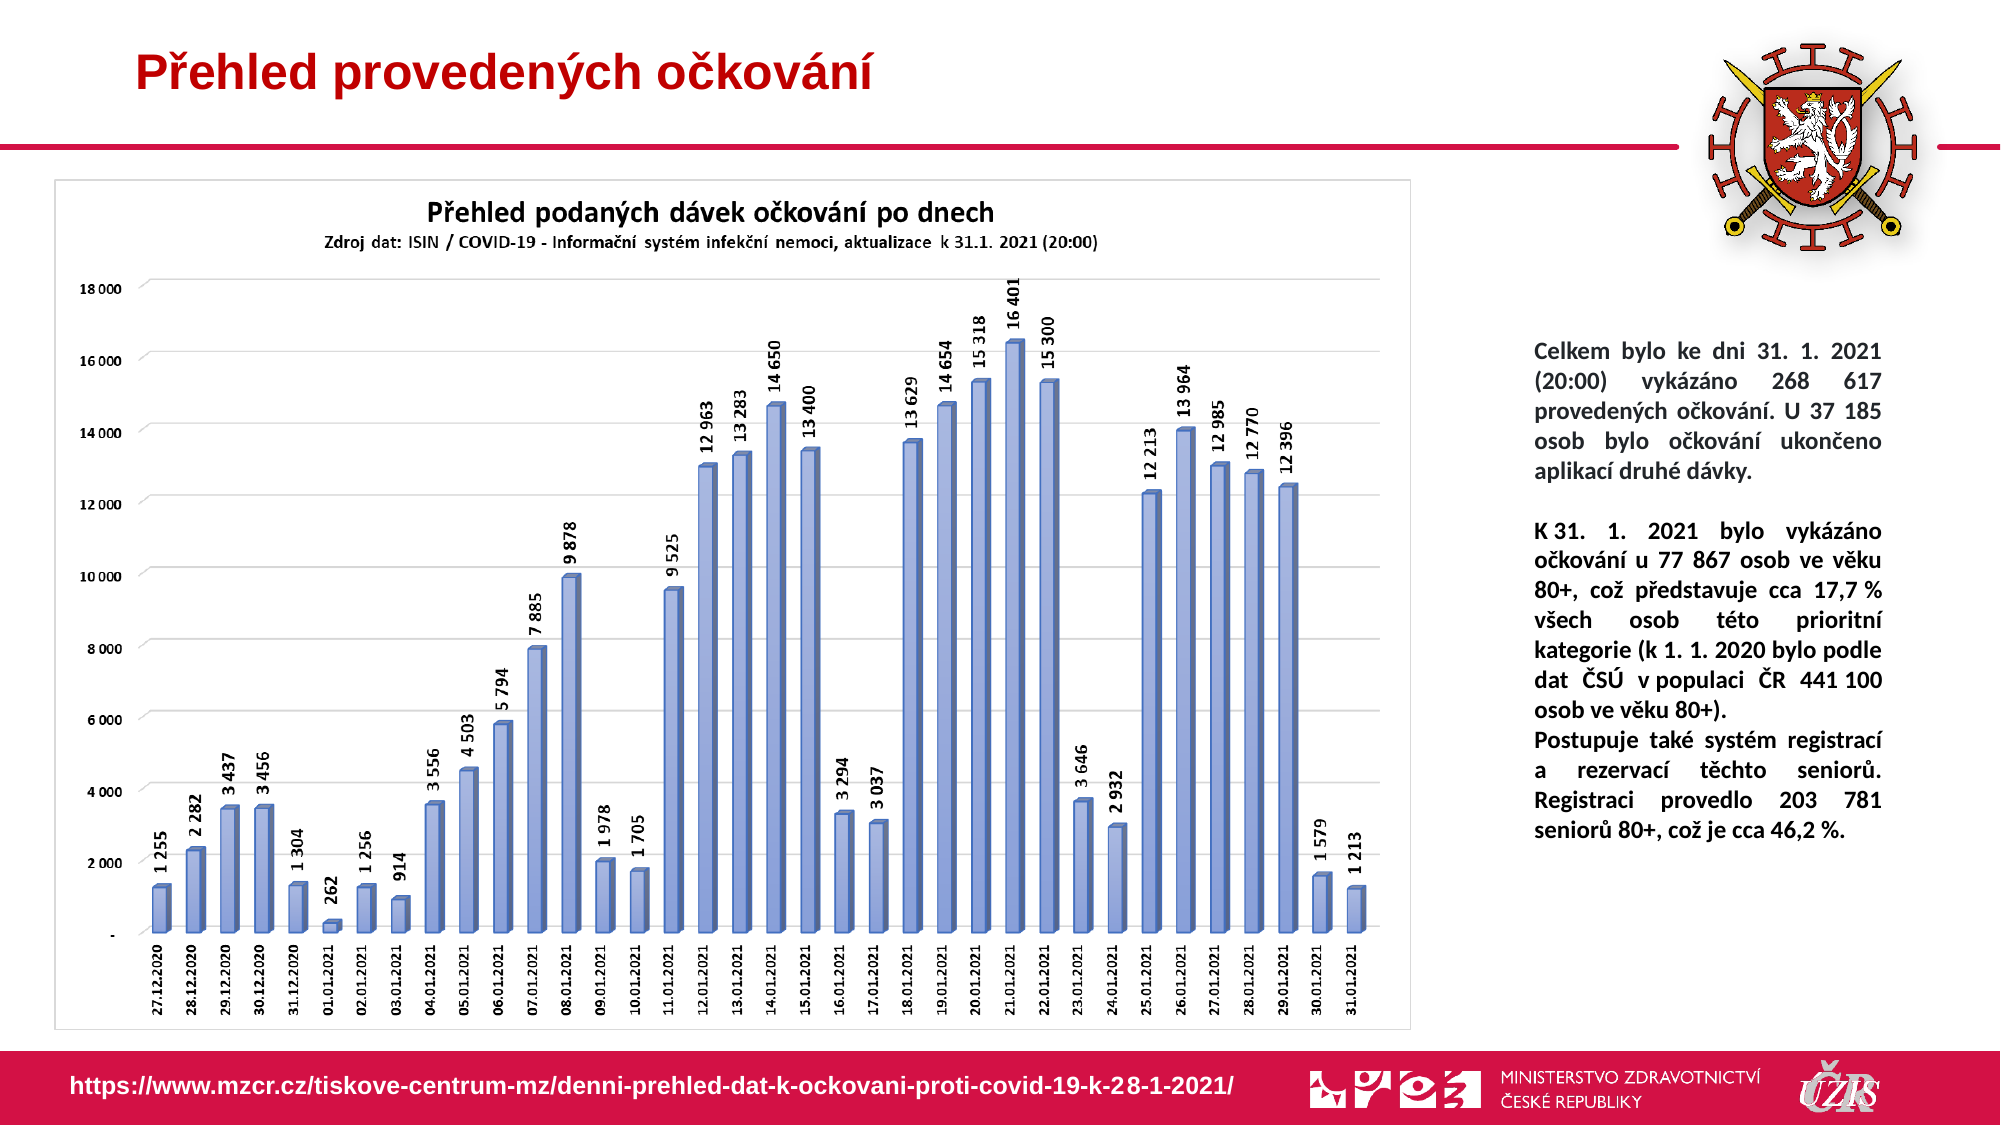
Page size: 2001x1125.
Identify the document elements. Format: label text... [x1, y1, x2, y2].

title Přehled provedených očkování [120, 0, 1677, 147]
text_box https://www.mzcr.cz/tiskove-centrum-mz/denni-prehled-dat-k-ockovani-proti-covid-19-k-28-1-2021/ [54, 1062, 1271, 1107]
picture [54, 179, 1411, 1030]
picture [1778, 1050, 1901, 1125]
picture [1308, 1068, 1762, 1108]
text_box Celkem bylo ke dni 31. 1. 2021 (20:00) vykázáno 268 617 provedených očkování. U 37 185 osob bylo očkování ukončeno aplikací druhé dávky. K 31. 1. 2021 bylo vykázáno očkování u 77 867 osob ve věku 80+, což představuje cca 17,7 % všech osob této prioritní kategorie (k 1. 1. 2020 bylo podle dat ČSÚ v populaci ČR 441 100 osob ve věku 80+). Postupuje také systém registrací a rezervací těchto seniorů. Registraci provedlo 203 781 seniorů 80+, což je cca 46,2 %. [1519, 327, 1898, 851]
picture [1702, 37, 1923, 257]
